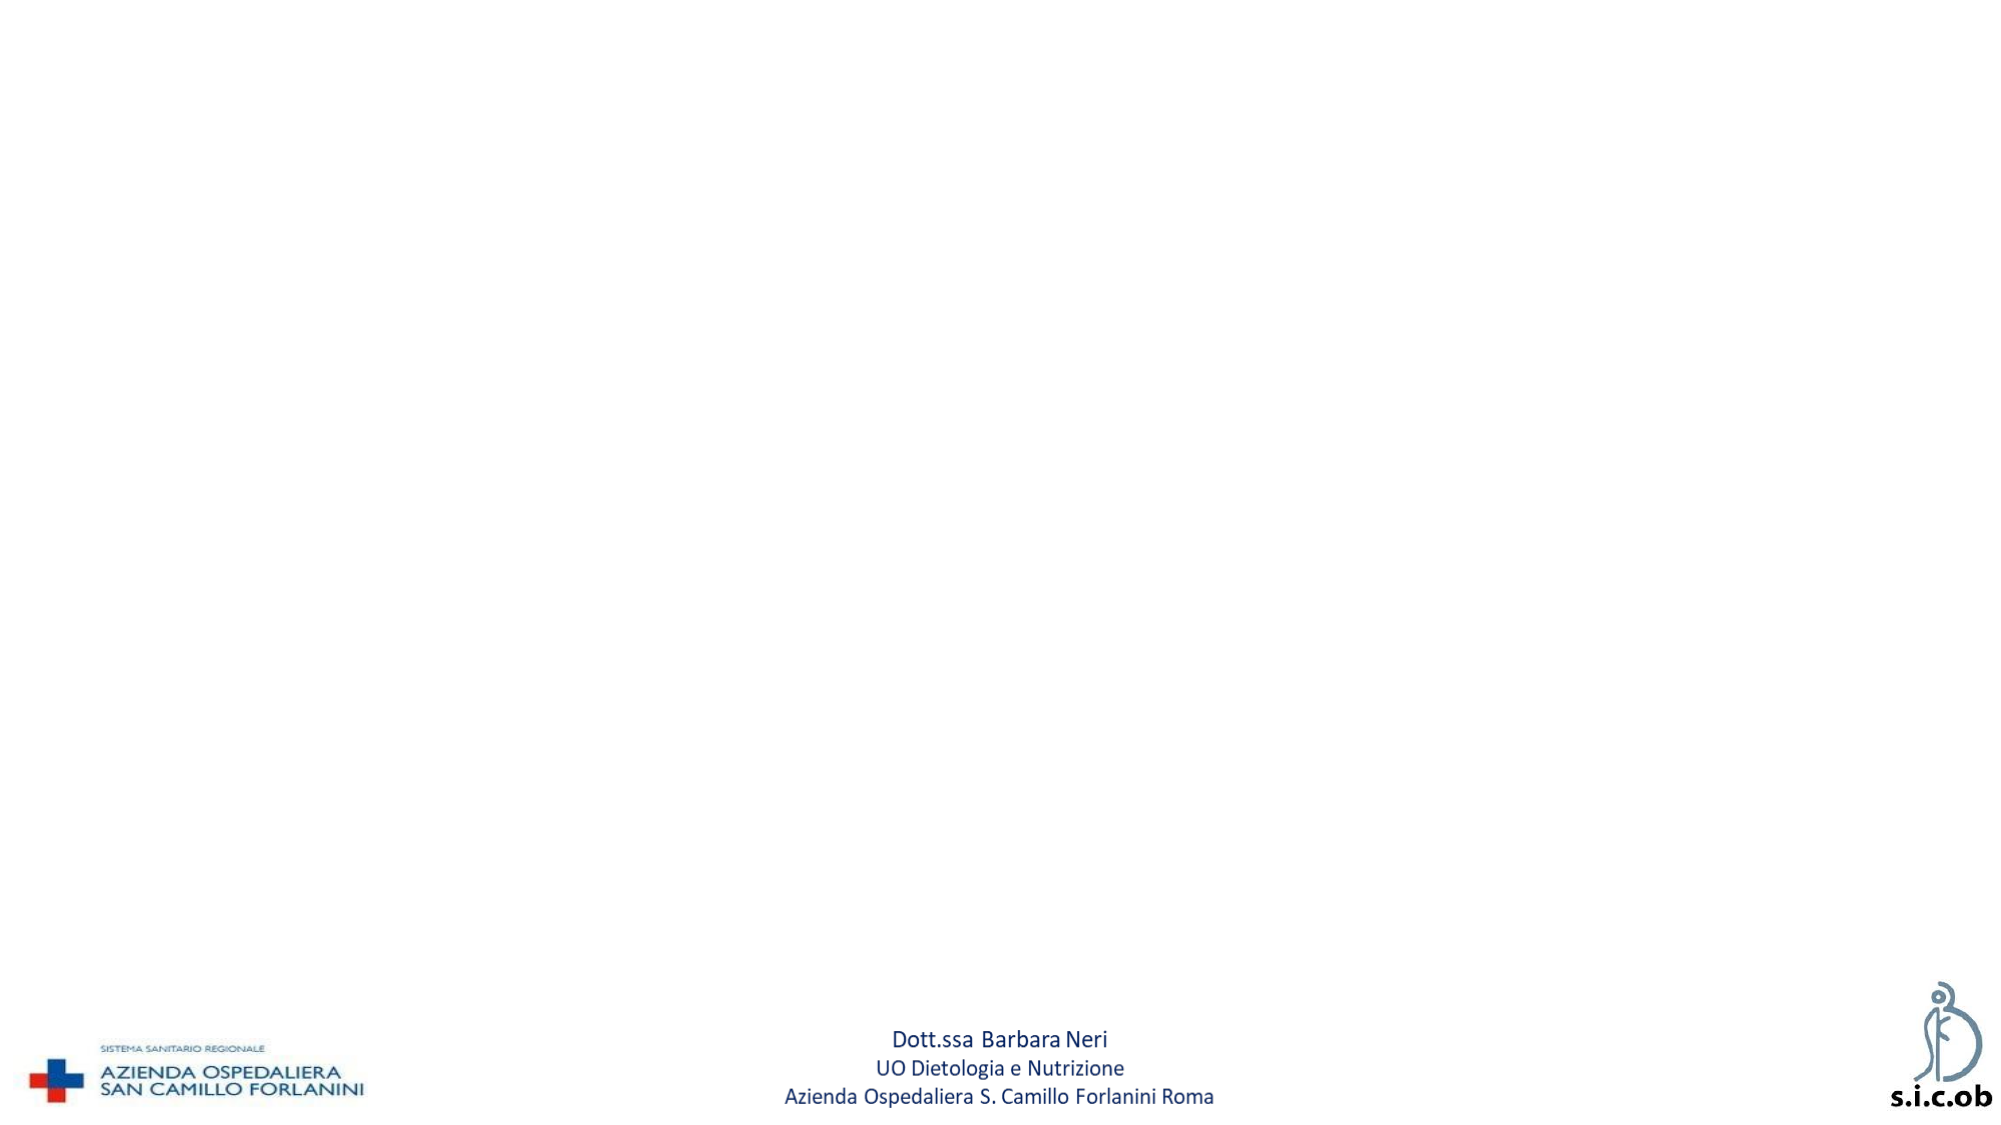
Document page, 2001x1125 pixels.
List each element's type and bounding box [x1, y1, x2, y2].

picture [12, 1037, 369, 1110]
picture [1887, 978, 2000, 1115]
picture [499, 1016, 1501, 1125]
